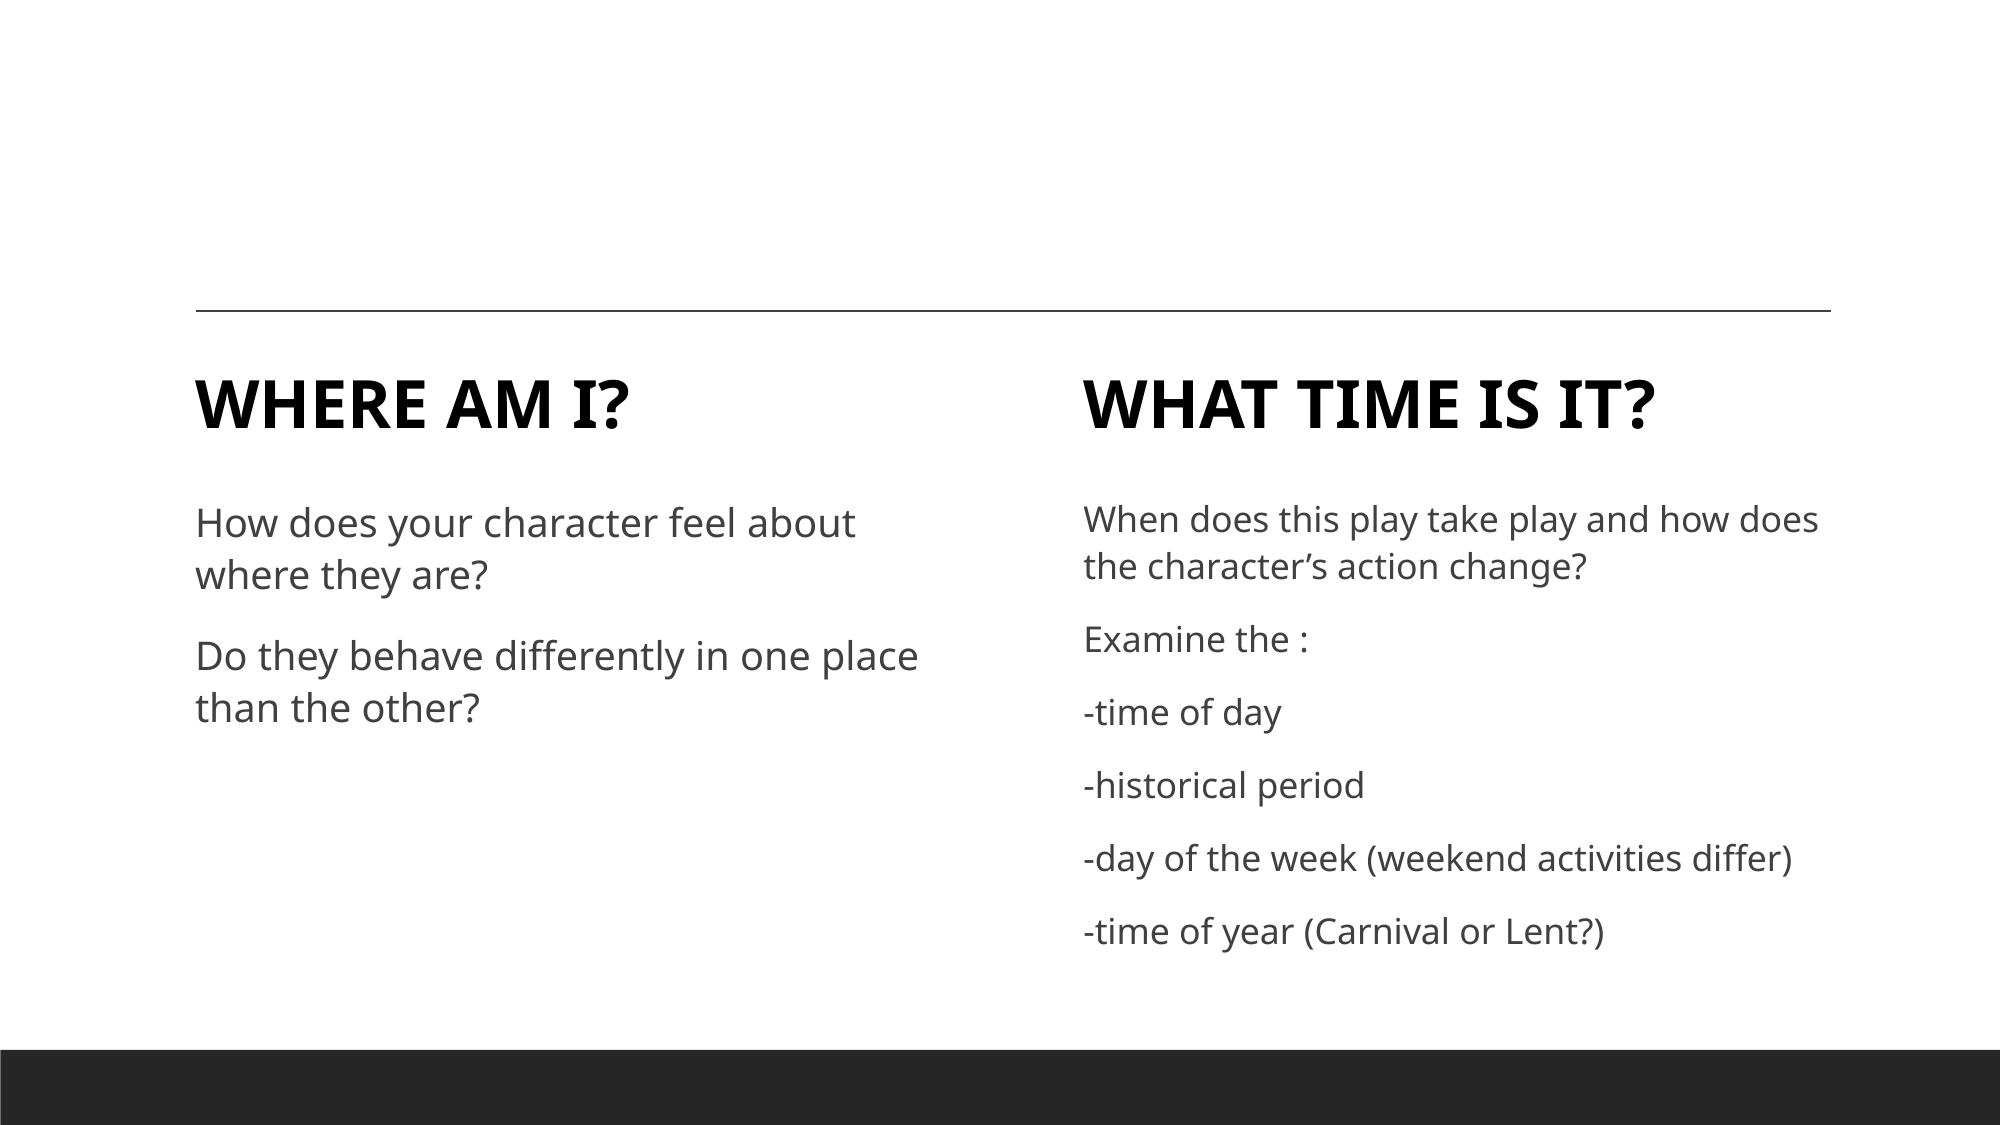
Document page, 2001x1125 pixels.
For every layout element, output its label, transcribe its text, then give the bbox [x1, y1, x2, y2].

list What time is it? [1068, 337, 1830, 459]
list When does this play take play and how does the character’s action change? Examine the : -time of day -historical period -day of the week (weekend activities differ) -time of year (Carnival or Lent?) [1068, 485, 1830, 963]
list How does your character feel about where they are? Do they behave differently in one place than the other? [180, 485, 942, 963]
list Where am I? [180, 337, 942, 459]
